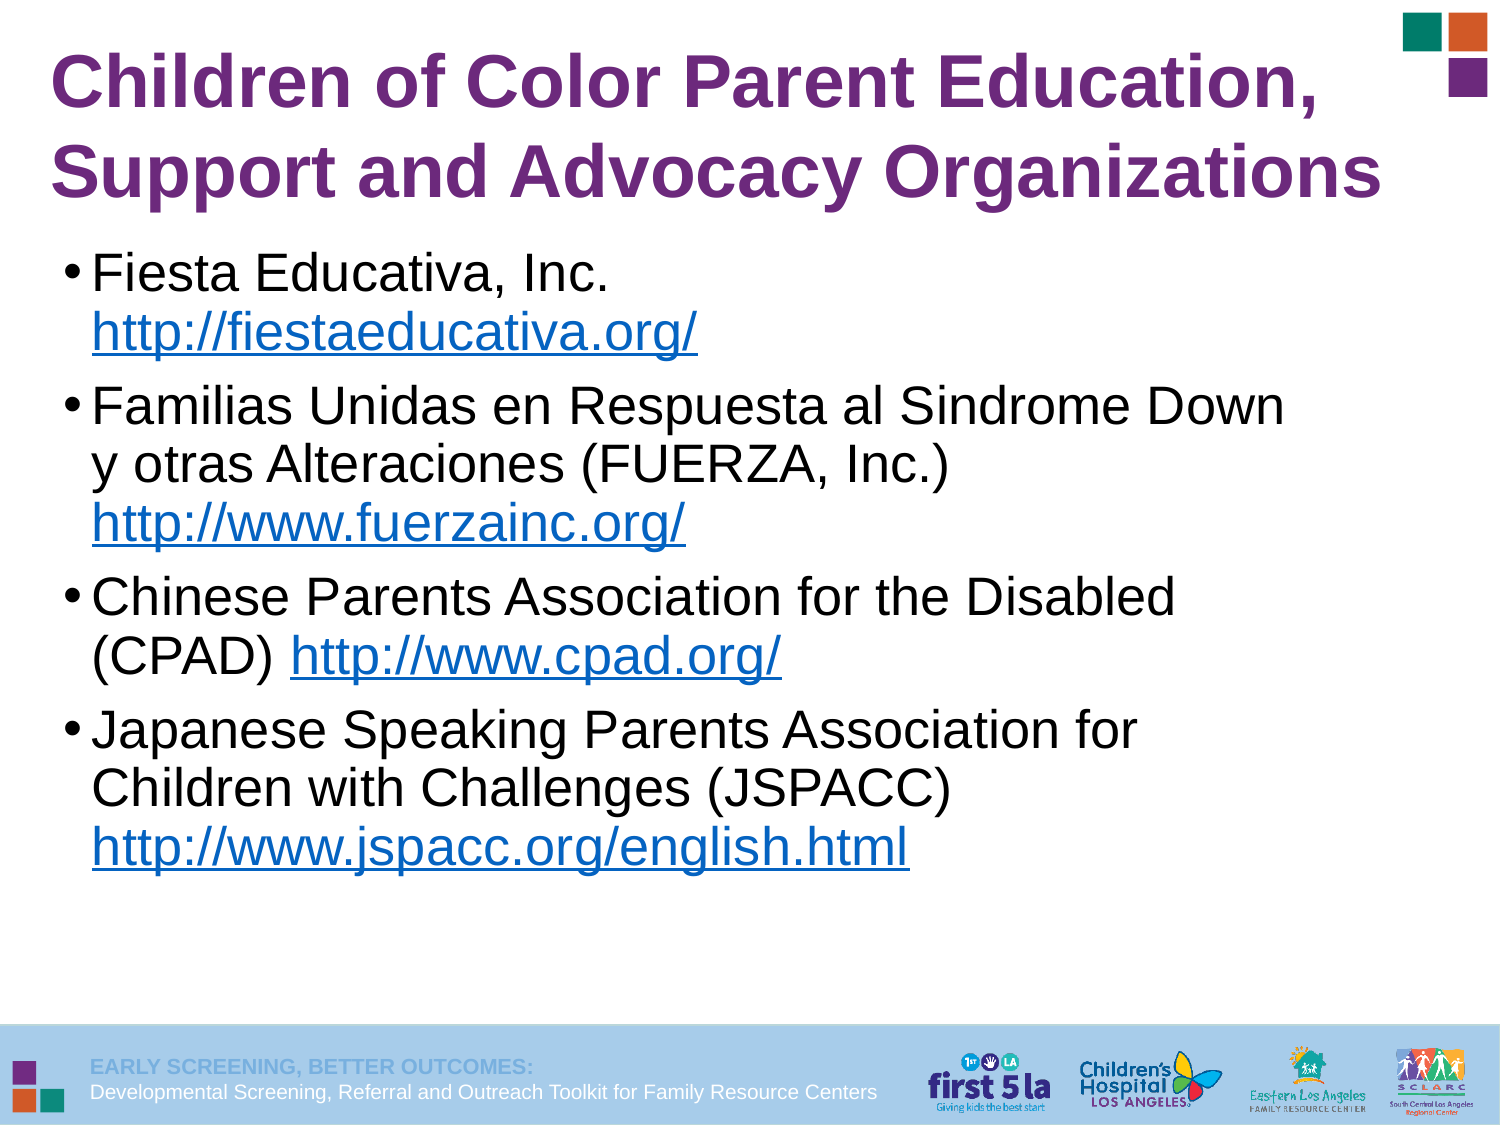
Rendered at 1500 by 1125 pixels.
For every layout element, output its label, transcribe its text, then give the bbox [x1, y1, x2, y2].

list Fiesta Educativa, Inc. http://fiestaeducativa.org/ Familias Unidas en Respuesta al Sindrome Down y otras Alteraciones (FUERZA, Inc.) http://www.fuerzainc.org/ Chinese Parents Association for the Disabled (CPAD) http://www.cpad.org/ Japanese Speaking Parents Association for Children with Challenges (JSPACC) http://www.jspacc.org/english.html [48, 237, 1337, 1000]
picture [1390, 1048, 1473, 1117]
title Children of Color Parent Education, Support and Advocacy Organizations [50, 24, 1400, 238]
picture [1078, 1049, 1224, 1108]
picture [920, 1046, 1058, 1123]
picture [1245, 1041, 1371, 1118]
